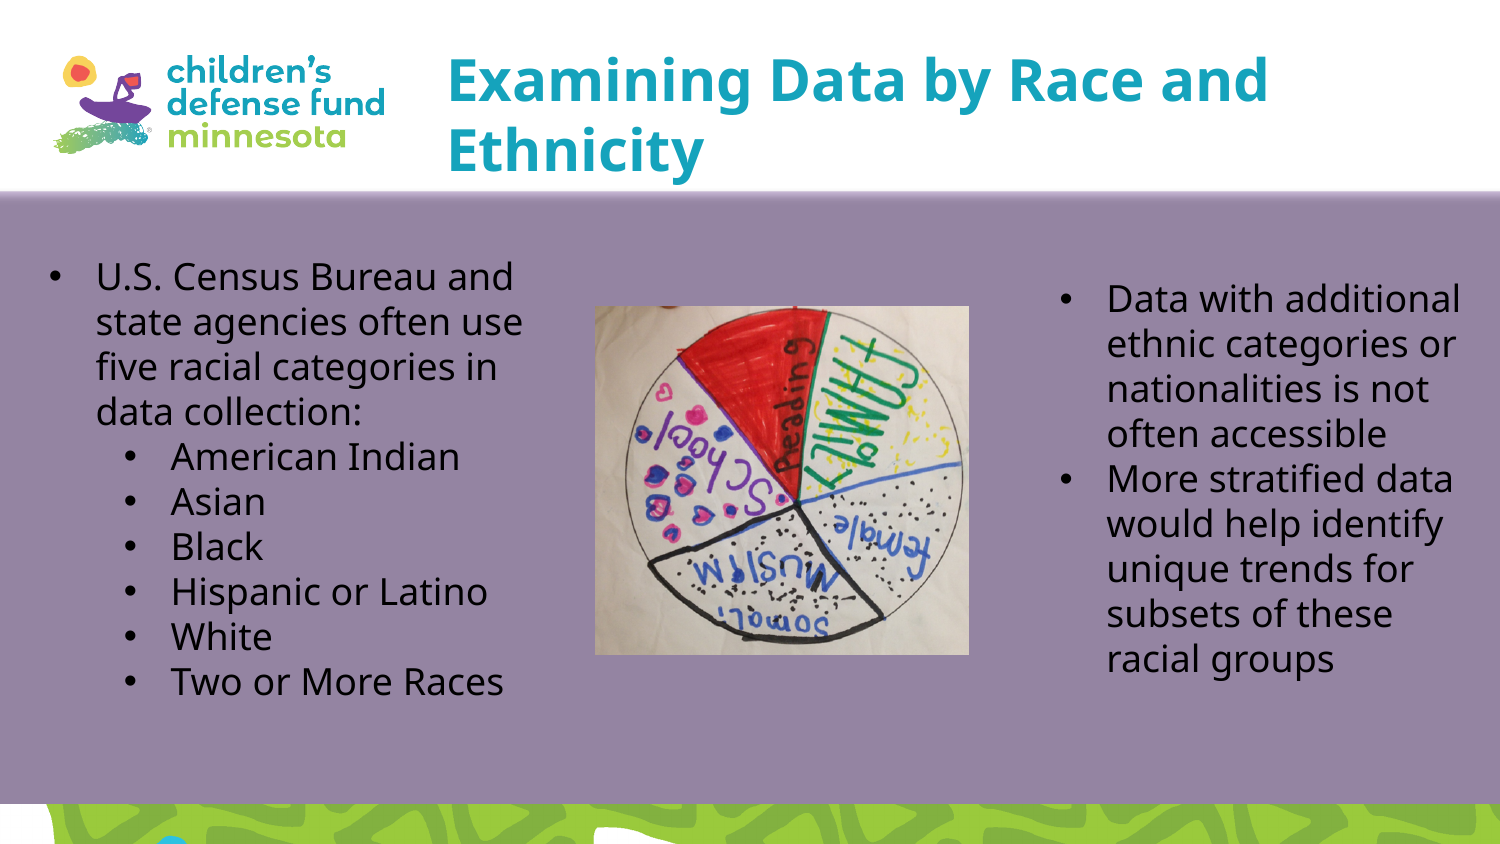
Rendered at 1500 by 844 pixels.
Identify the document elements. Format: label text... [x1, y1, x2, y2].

text_box U.S. Census Bureau and state agencies often use five racial categories in data collection: American Indian Asian Black Hispanic or Latino White Two or More Races [34, 245, 548, 711]
text_box Data with additional ethnic categories or nationalities is not often accessible More stratified data would help identify unique trends for subsets of these racial groups [1044, 268, 1480, 688]
text_box Examining Data by Race and Ethnicity [431, 35, 1500, 191]
picture [53, 55, 384, 154]
picture [595, 305, 970, 655]
picture [0, 804, 1500, 844]
